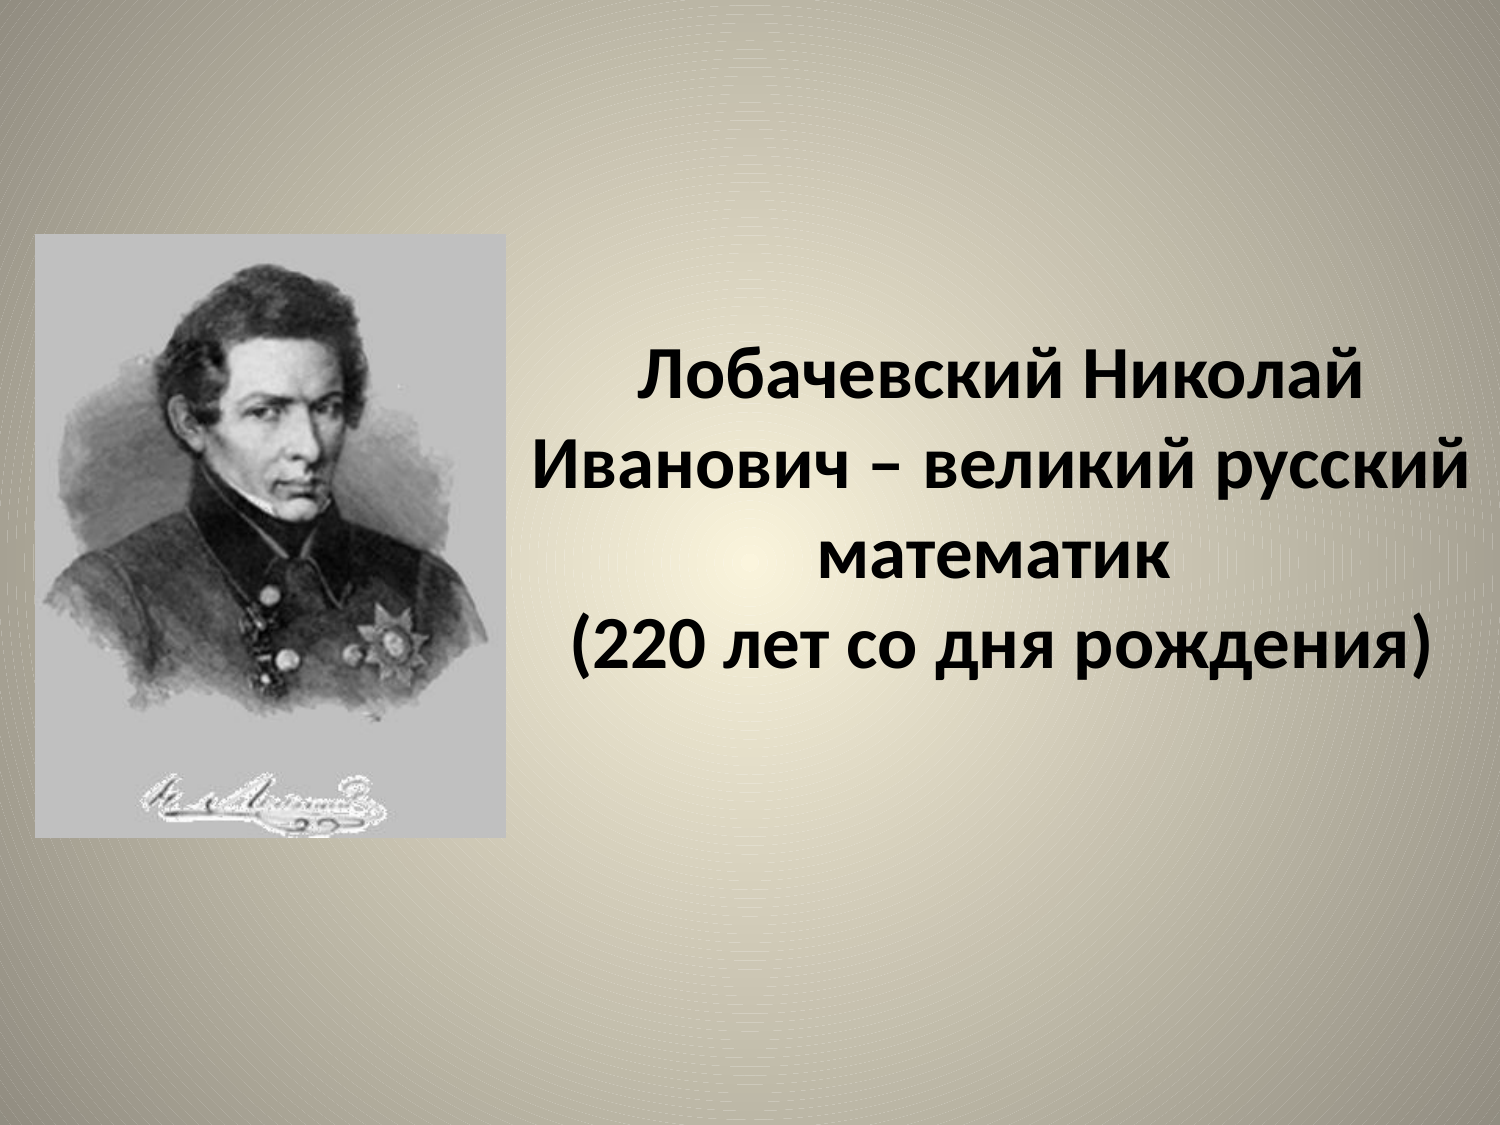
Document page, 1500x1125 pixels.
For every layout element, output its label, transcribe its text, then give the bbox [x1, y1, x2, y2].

picture [34, 234, 506, 838]
subtitle Лобачевский Николай Иванович – великий русский математик (220 лет со дня рождения) [511, 316, 1500, 528]
